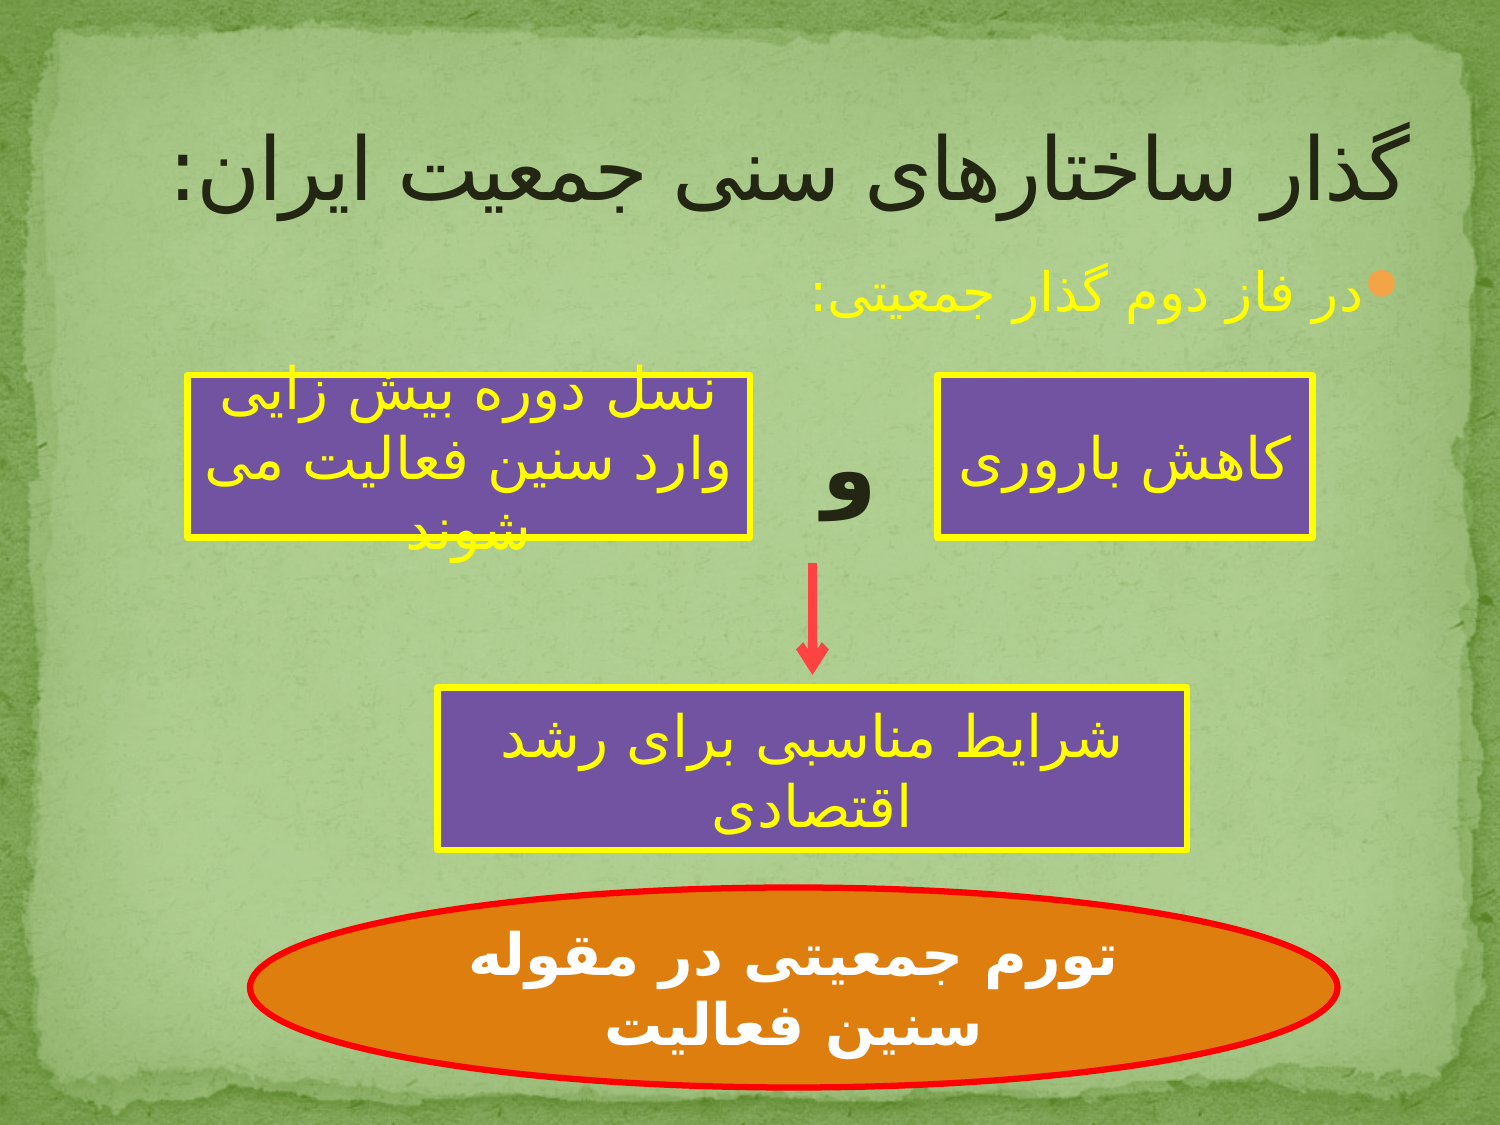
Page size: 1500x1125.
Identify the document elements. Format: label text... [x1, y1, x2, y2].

text_box تورم جمعیتی در مقوله سنین فعالیت [246, 884, 1341, 1091]
text_box شرایط مناسبی برای رشد اقتصادی [434, 684, 1190, 853]
text_box کاهش باروری [934, 372, 1316, 541]
list در فاز دوم گذار جمعیتی: [75, 249, 1425, 1000]
title گذار ساختارهای سنی جمعیت ایران: [74, 24, 1425, 225]
text_box و [787, 362, 913, 525]
text_box نسل دوره بیش زایی وارد سنین فعالیت می شوند [184, 372, 753, 541]
